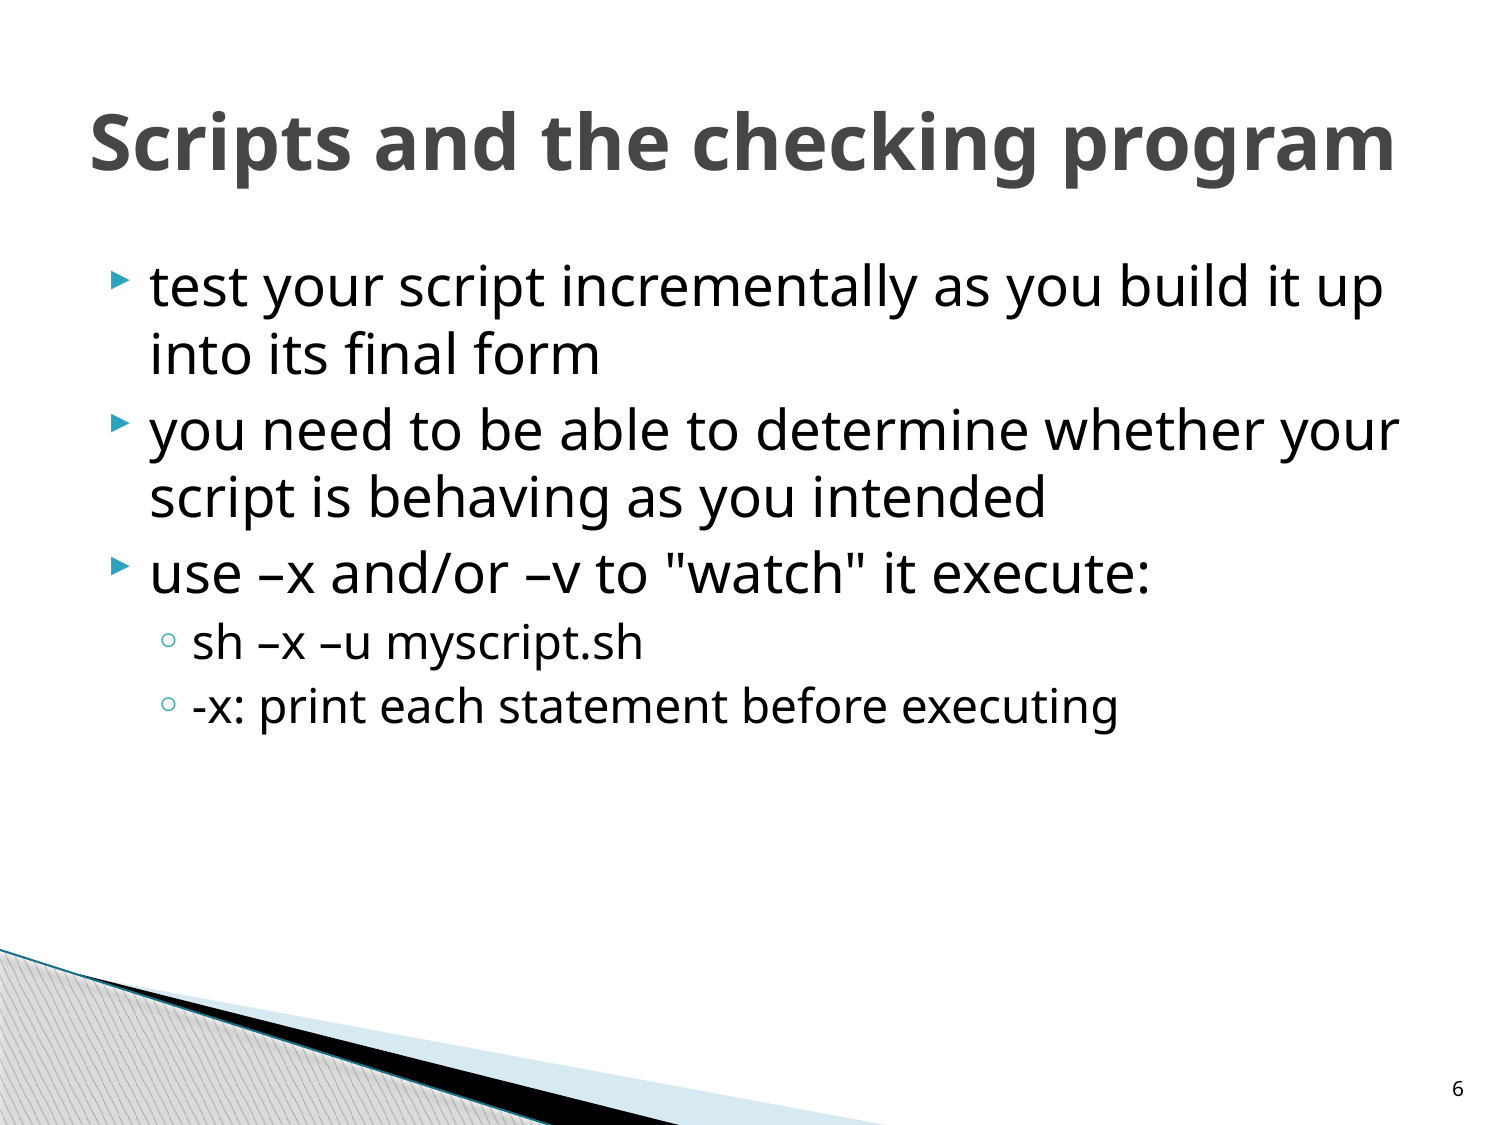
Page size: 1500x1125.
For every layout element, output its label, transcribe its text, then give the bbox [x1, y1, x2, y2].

title Scripts and the checking program [75, 45, 1425, 233]
slide_number 6 [1418, 1051, 1479, 1112]
list test your script incrementally as you build it up into its final form you need to be able to determine whether your script is behaving as you intended use –x and/or –v to "watch" it execute: sh –x –u myscript.sh -x: print each statement before executing [74, 242, 1426, 986]
